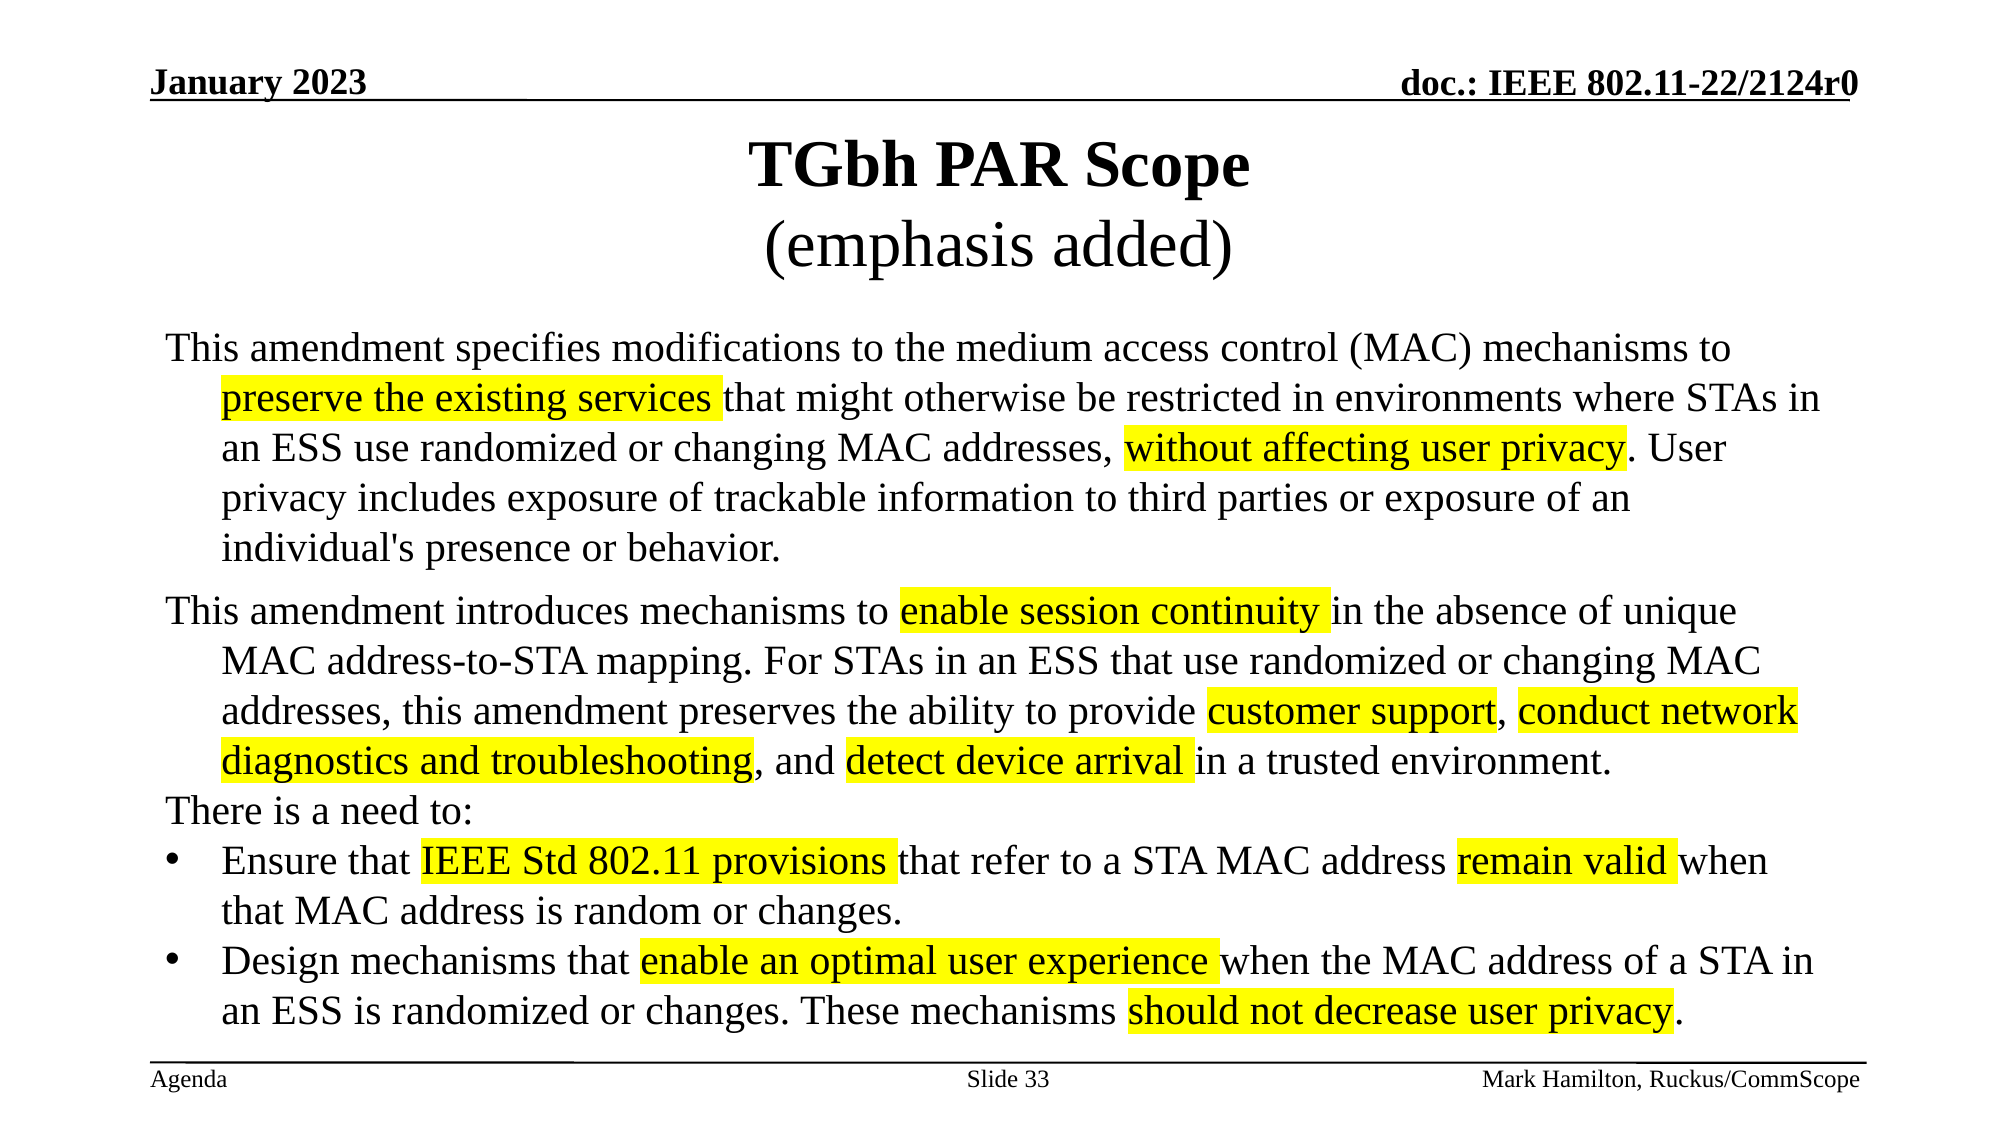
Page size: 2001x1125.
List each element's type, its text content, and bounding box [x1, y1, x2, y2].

list This amendment specifies modifications to the medium access control (MAC) mechanisms to preserve the existing services that might otherwise be restricted in environments where STAs in an ESS use randomized or changing MAC addresses, without affecting user privacy. User privacy includes exposure of trackable information to third parties or exposure of an individual's presence or behavior. This amendment introduces mechanisms to enable session continuity in the absence of unique MAC address-to-STA mapping. For STAs in an ESS that use randomized or changing MAC addresses, this amendment preserves the ability to provide customer support, conduct network diagnostics and troubleshooting, and detect device arrival in a trusted environment. There is a need to: Ensure that IEEE Std 802.11 provisions that refer to a STA MAC address remain valid when that MAC address is random or changes. Design mechanisms that enable an optimal user experience when the MAC address of a STA in an ESS is randomized or changes. These mechanisms should not decrease user privacy. [149, 312, 1850, 988]
slide_number Slide 33 [950, 1061, 1067, 1123]
title TGbh PAR Scope (emphasis added) [149, 112, 1850, 288]
